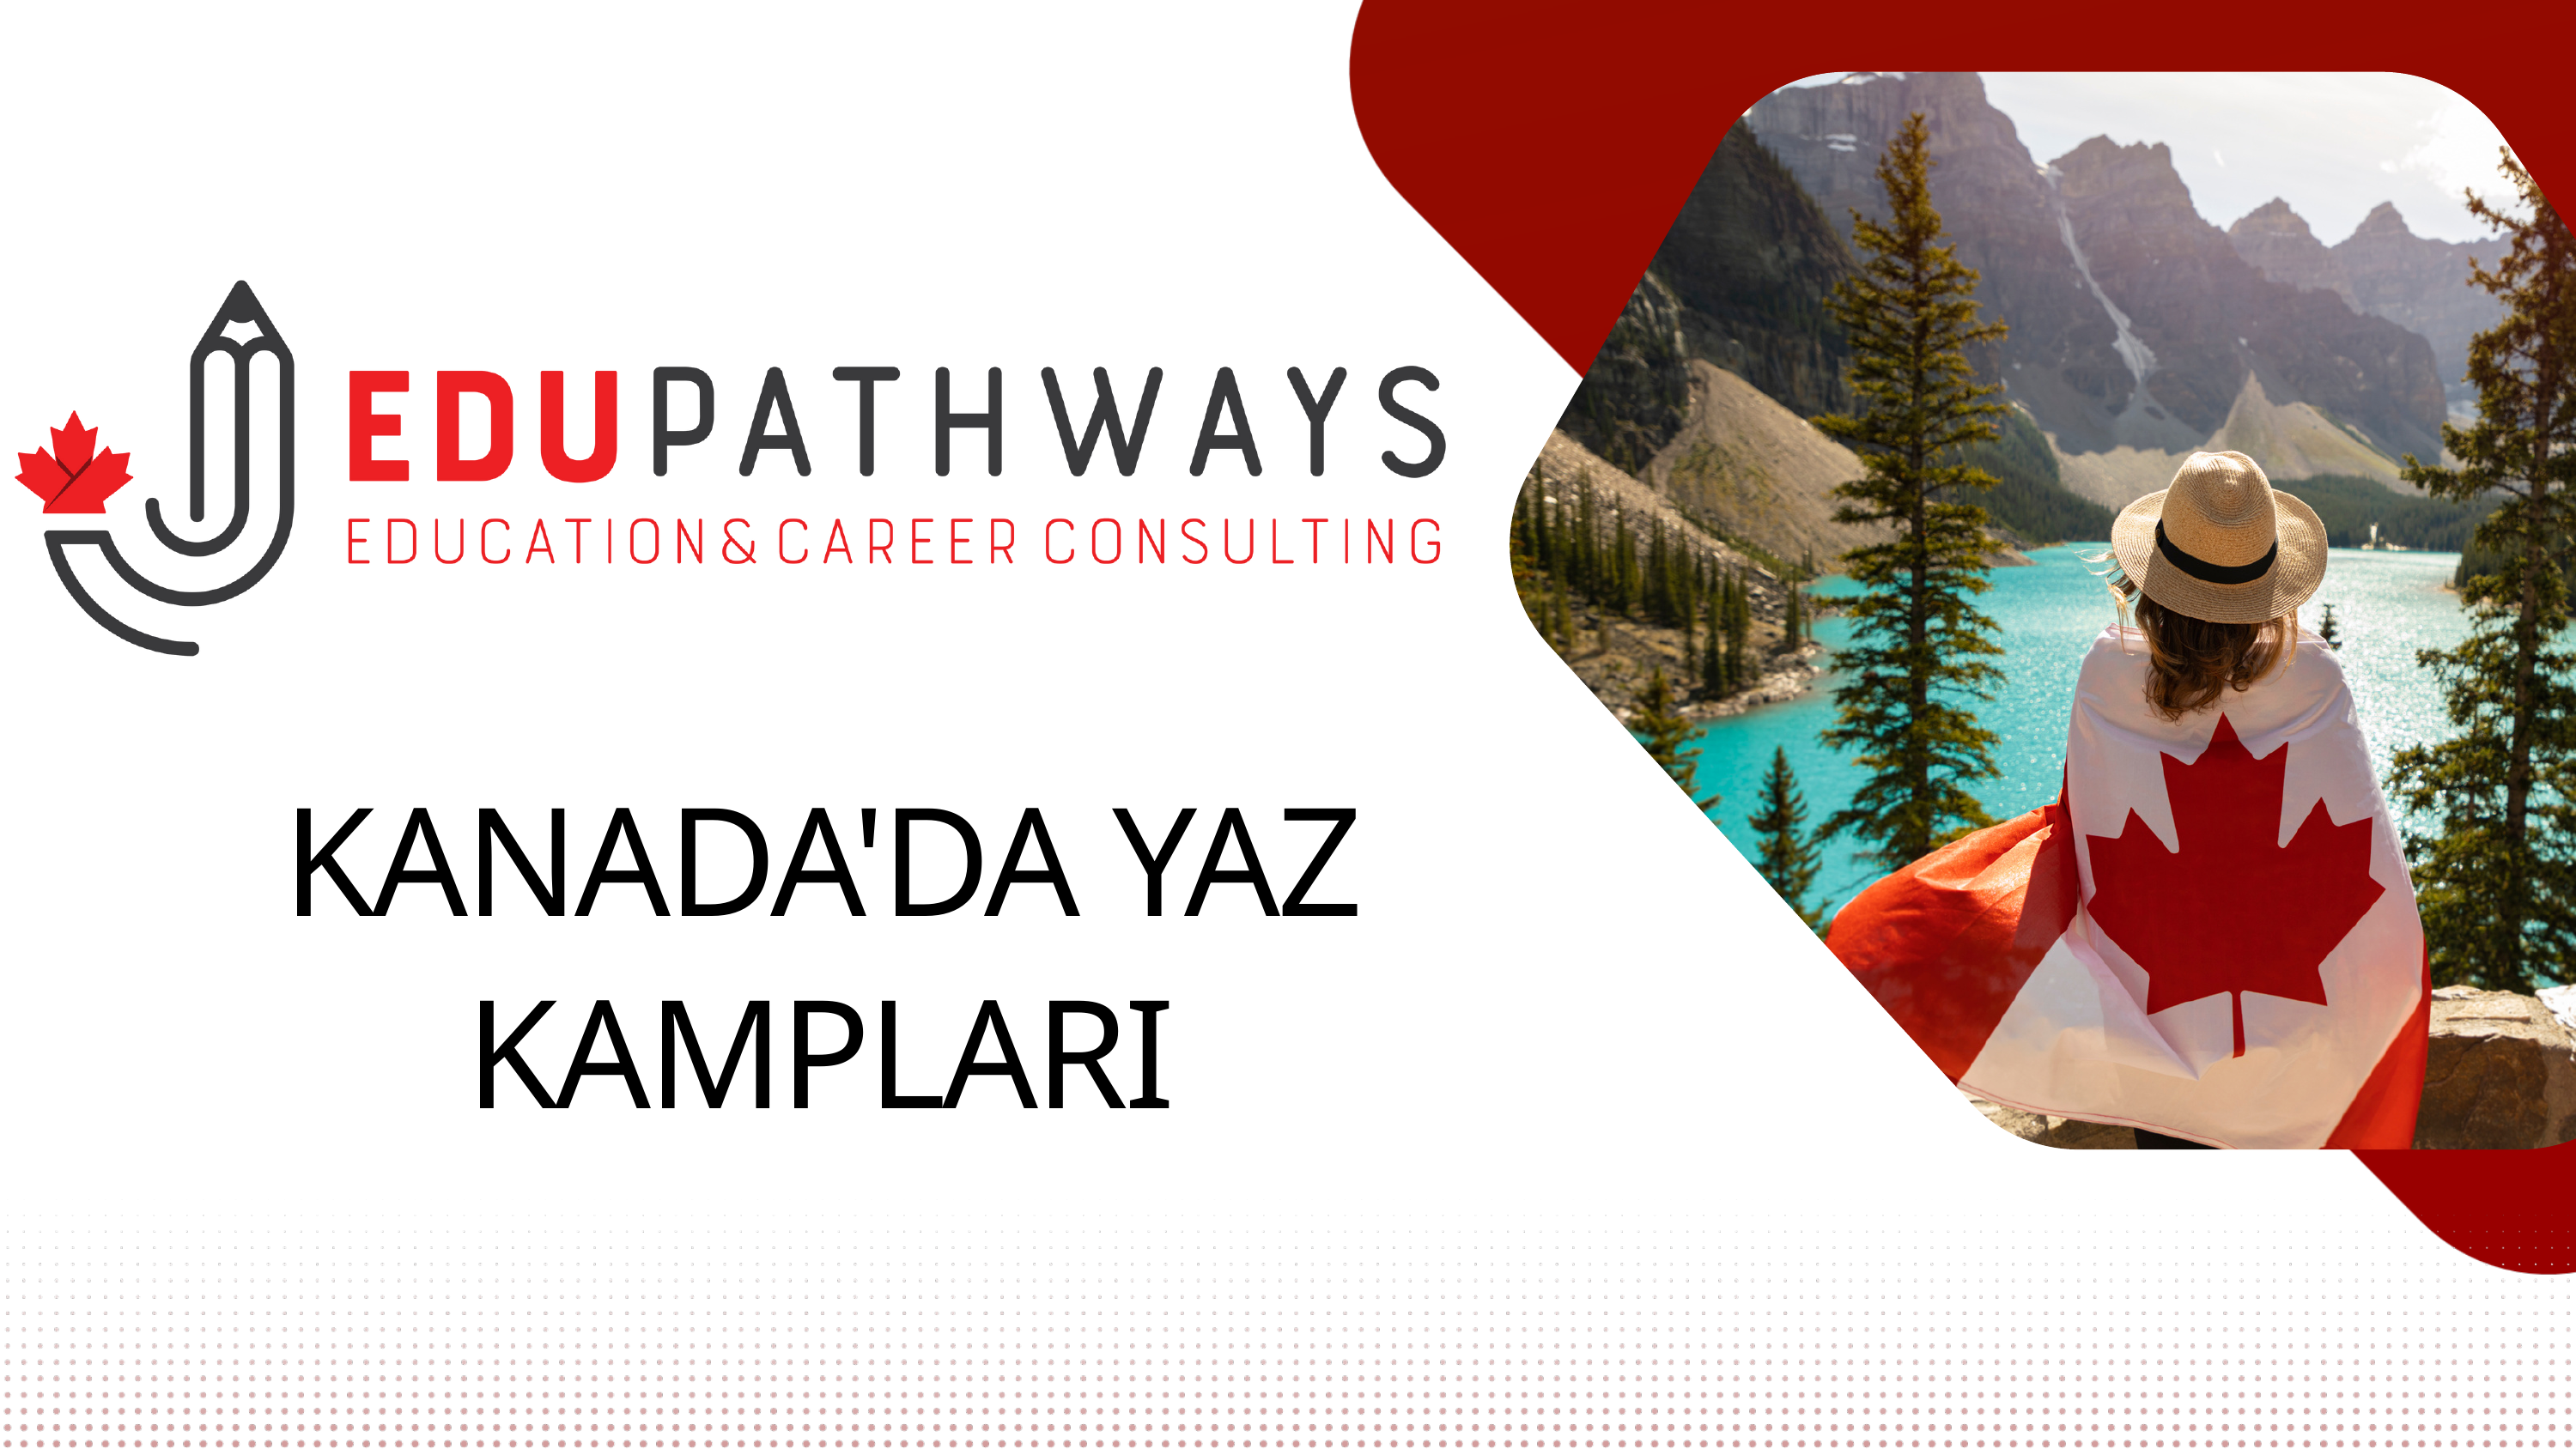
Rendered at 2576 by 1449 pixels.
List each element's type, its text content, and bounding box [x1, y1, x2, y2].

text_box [1509, 71, 2576, 1150]
picture [0, 0, 2576, 1449]
text_box KANADA'DA YAZ KAMPLARI [102, 753, 1283, 1139]
